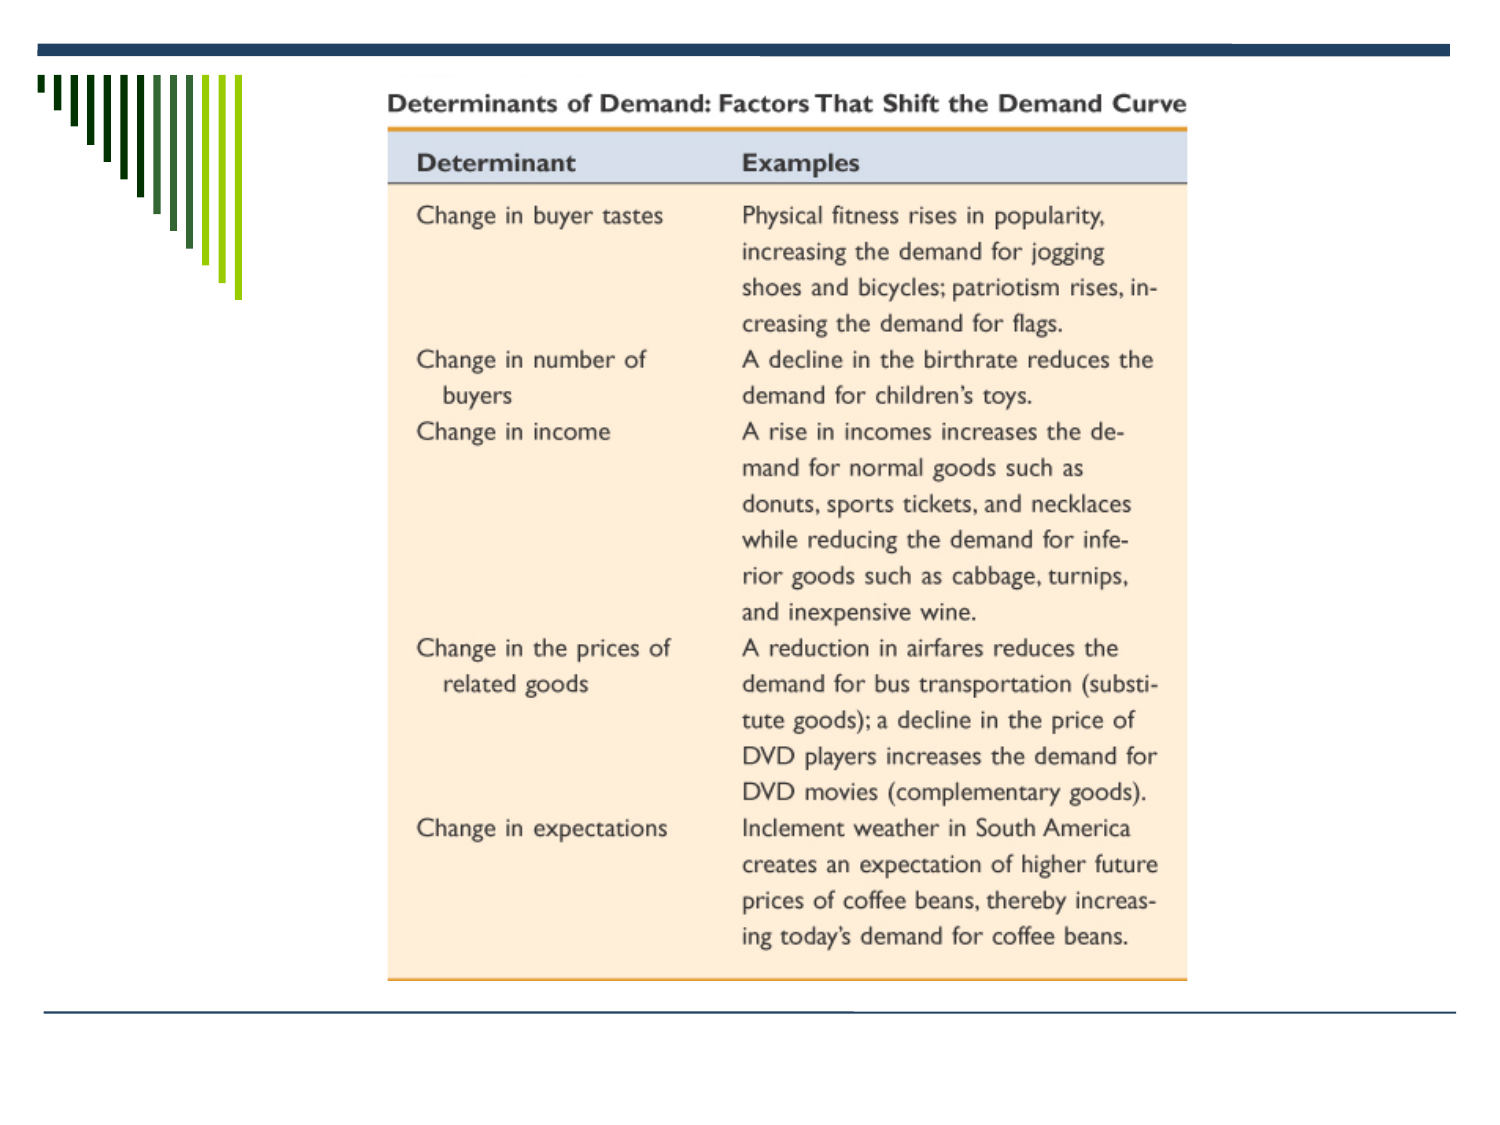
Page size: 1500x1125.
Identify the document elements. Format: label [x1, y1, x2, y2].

title [387, 74, 1188, 981]
